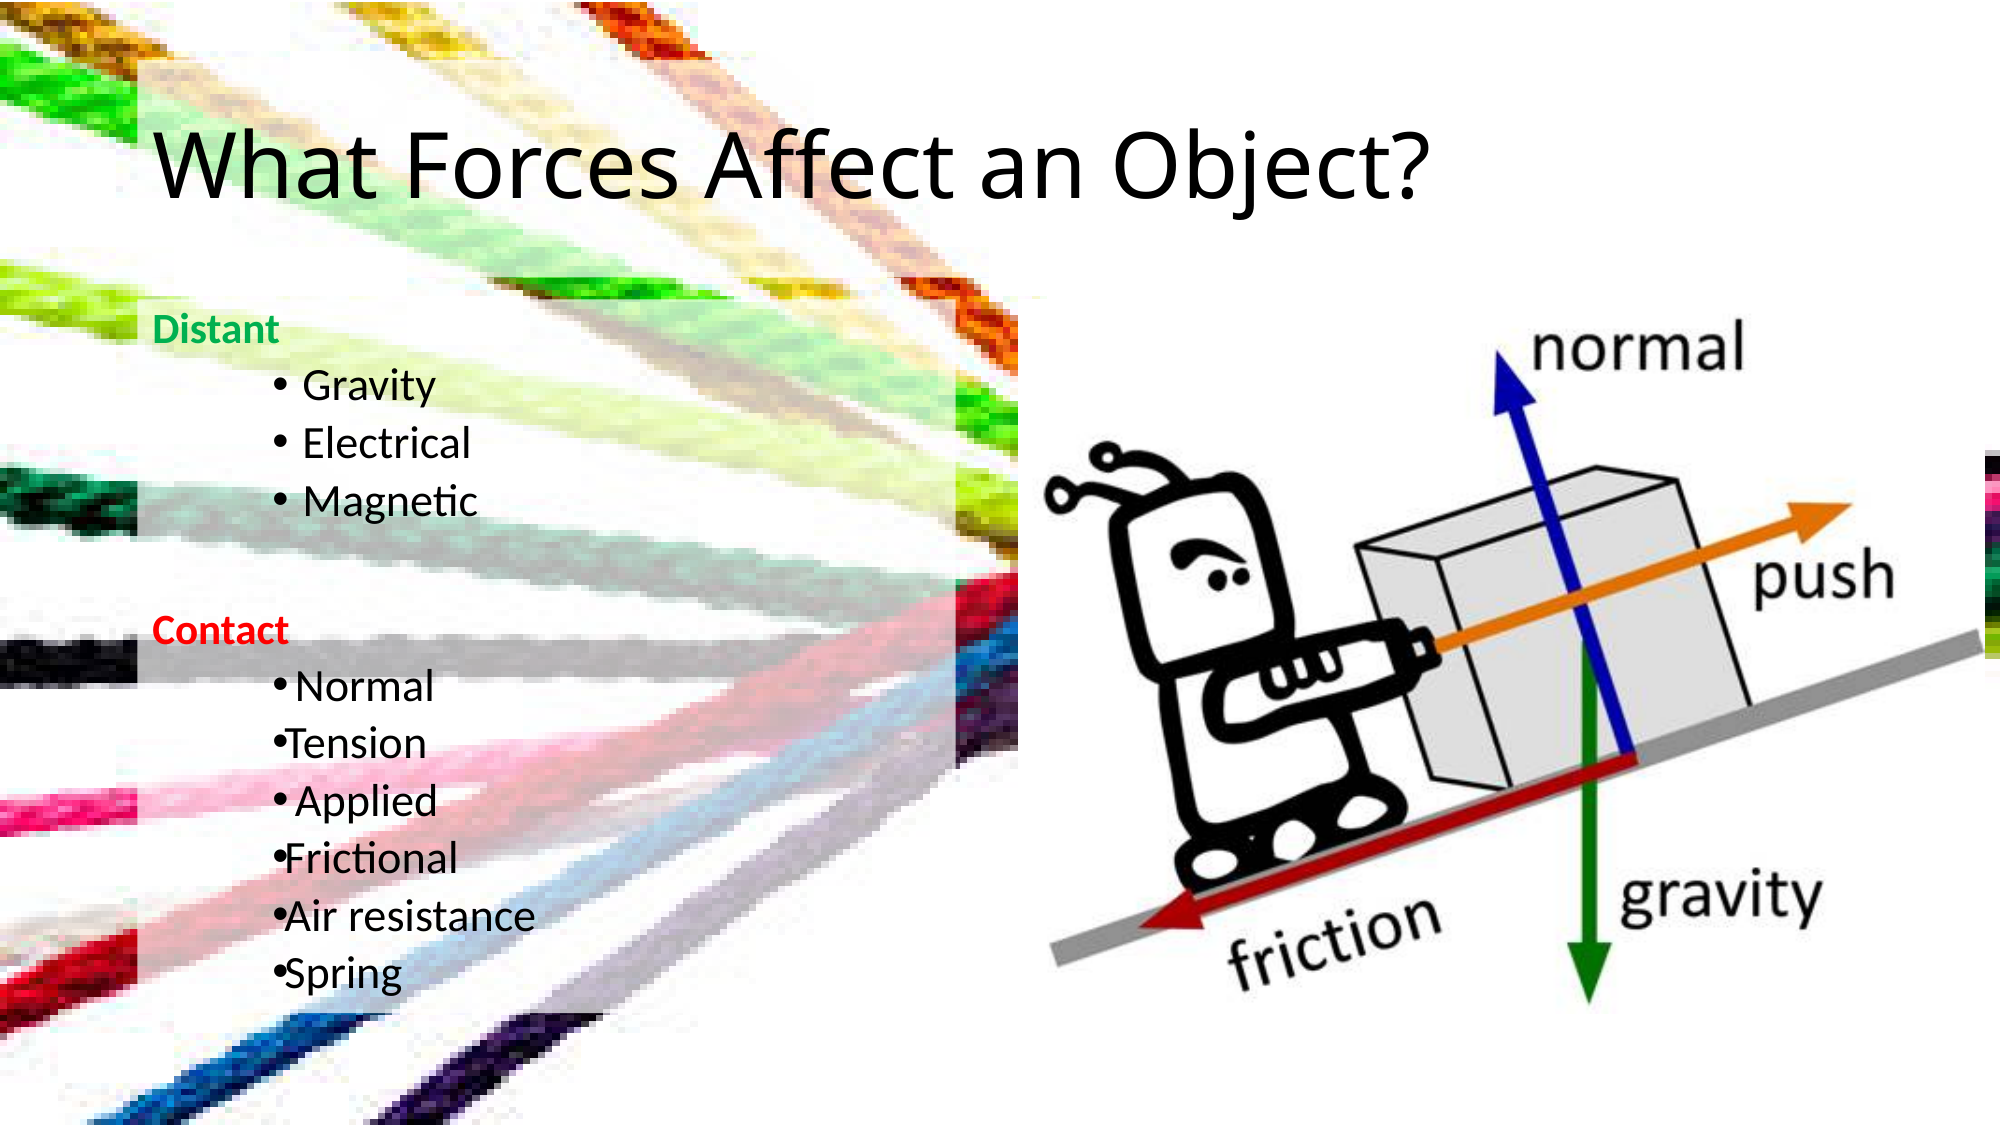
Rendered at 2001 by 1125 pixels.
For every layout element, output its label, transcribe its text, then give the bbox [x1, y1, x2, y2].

title What Forces Affect an Object? [137, 59, 1863, 278]
list Distant Gravity Electrical Magnetic Contact Normal Tension Applied Frictional Air resistance Spring [137, 299, 956, 1014]
picture [0, 2, 2000, 1125]
